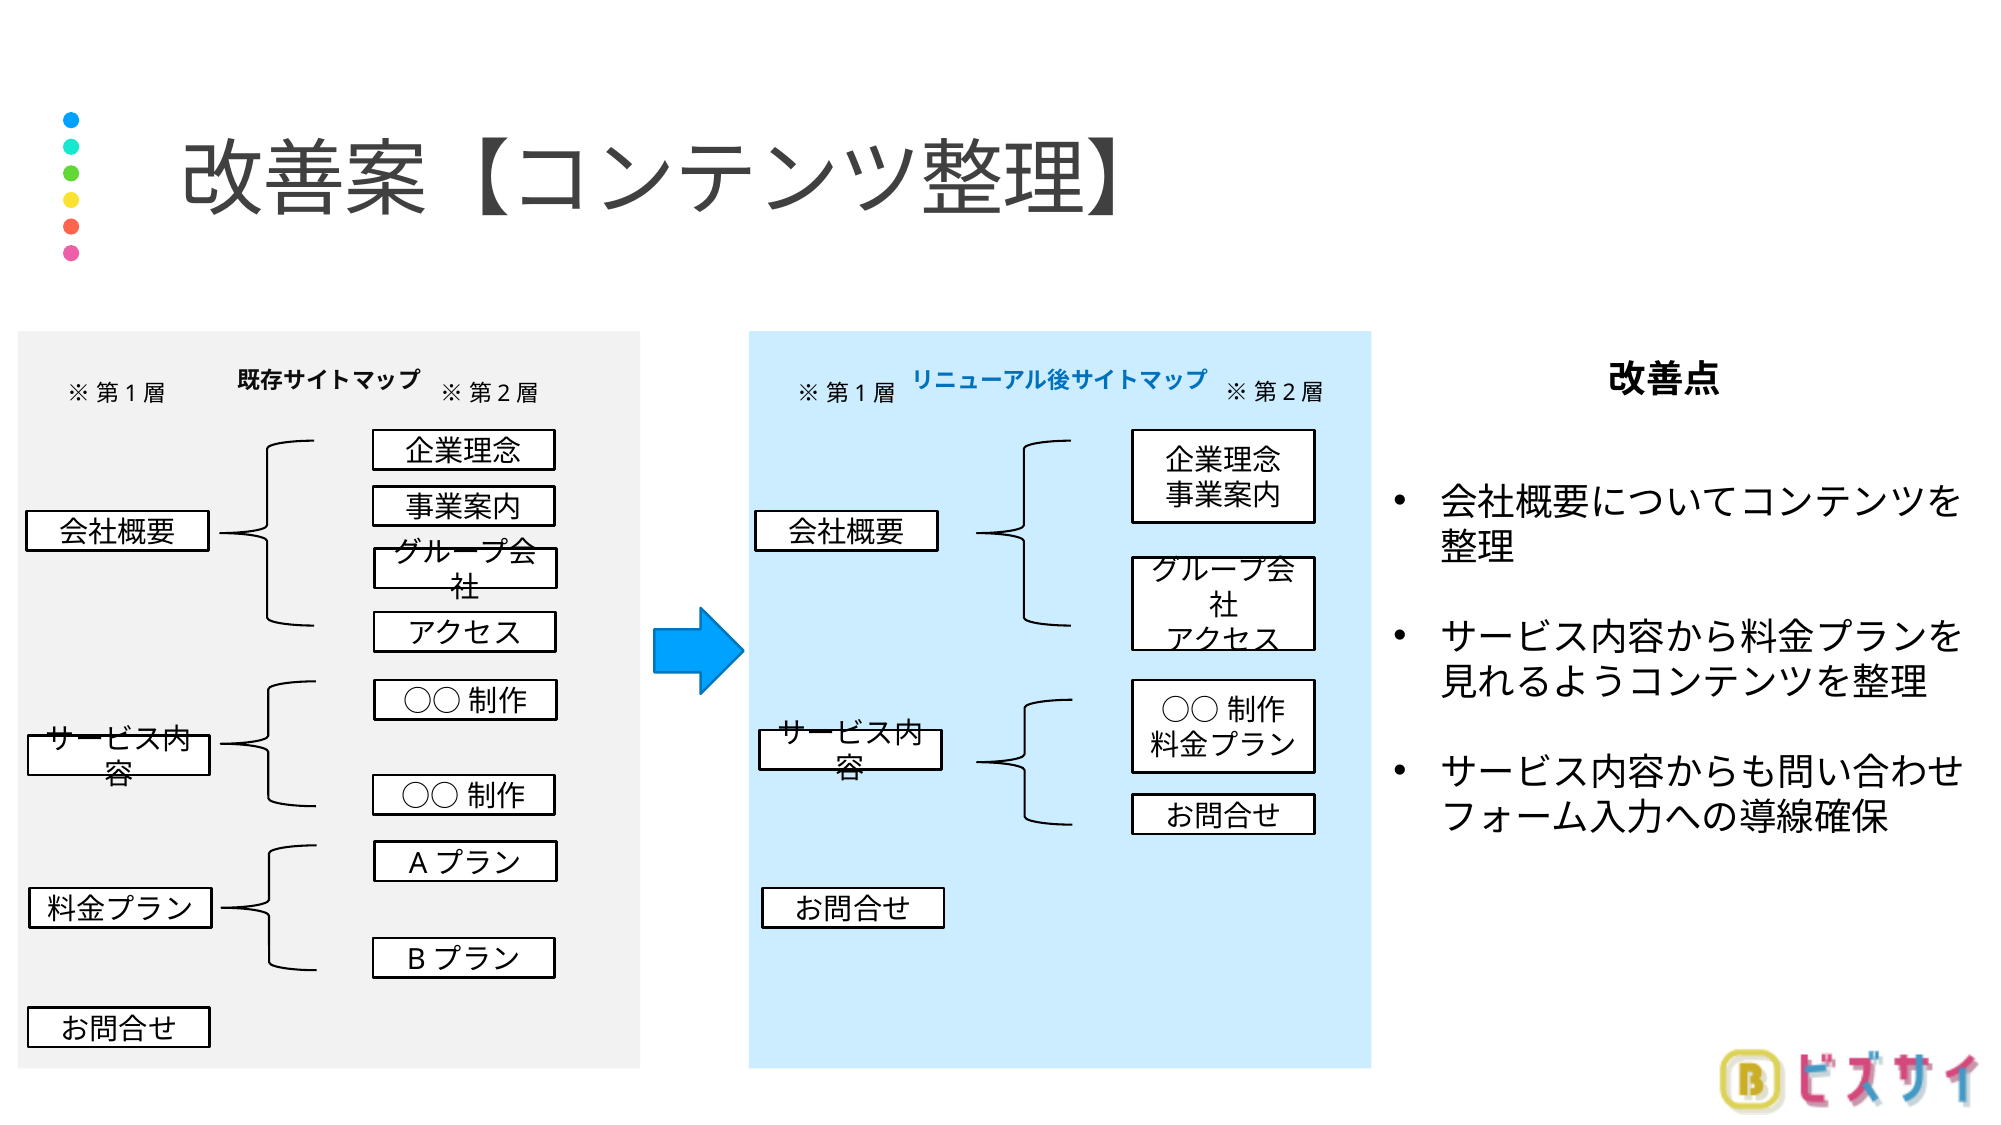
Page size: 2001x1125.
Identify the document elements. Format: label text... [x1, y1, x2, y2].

text_box サービス内容 [27, 734, 211, 776]
text_box ※第1層 [52, 371, 261, 414]
text_box ○○制作 [372, 774, 556, 816]
text_box ※第2層 [425, 371, 633, 414]
text_box ○○制作 [373, 679, 558, 721]
text_box グループ会社 アクセス [1131, 556, 1316, 651]
text_box お問合せ [761, 887, 945, 929]
text_box リニューアル後サイトマップ [748, 330, 1373, 1070]
text_box グループ会社 [373, 547, 558, 589]
text_box サービス内容 [758, 729, 943, 771]
title 改善案【コンテンツ整理】 [180, 69, 1830, 294]
text_box 企業理念 事業案内 [1131, 429, 1316, 524]
text_box 企業理念 [372, 429, 556, 471]
text_box ※第1層 [782, 370, 990, 413]
text_box 事業案内 [372, 485, 556, 527]
text_box [975, 439, 1071, 627]
text_box ※第2層 [1210, 370, 1419, 413]
text_box 会社概要 [25, 510, 210, 552]
text_box ○○制作 料金プラン [1131, 679, 1316, 774]
text_box [975, 698, 1073, 826]
text_box 料金プラン [28, 887, 213, 929]
text_box 既存サイトマップ [17, 330, 641, 1070]
text_box お問合せ [1131, 793, 1316, 835]
picture [1707, 1046, 2000, 1115]
text_box [219, 680, 316, 808]
text_box [219, 439, 315, 627]
text_box お問合せ [27, 1006, 211, 1048]
text_box [220, 844, 317, 972]
text_box [653, 606, 745, 696]
text_box Aプラン [373, 840, 558, 882]
text_box Bプラン [372, 937, 556, 979]
text_box 改善点 [1594, 348, 1927, 408]
text_box 会社概要 [754, 510, 939, 552]
text_box アクセス [373, 611, 557, 653]
text_box 会社概要についてコンテンツを整理 サービス内容から料金プランを見れるようコンテンツを整理 サービス内容からも問い合わせフォーム入力への導線確保 [1378, 470, 1990, 980]
